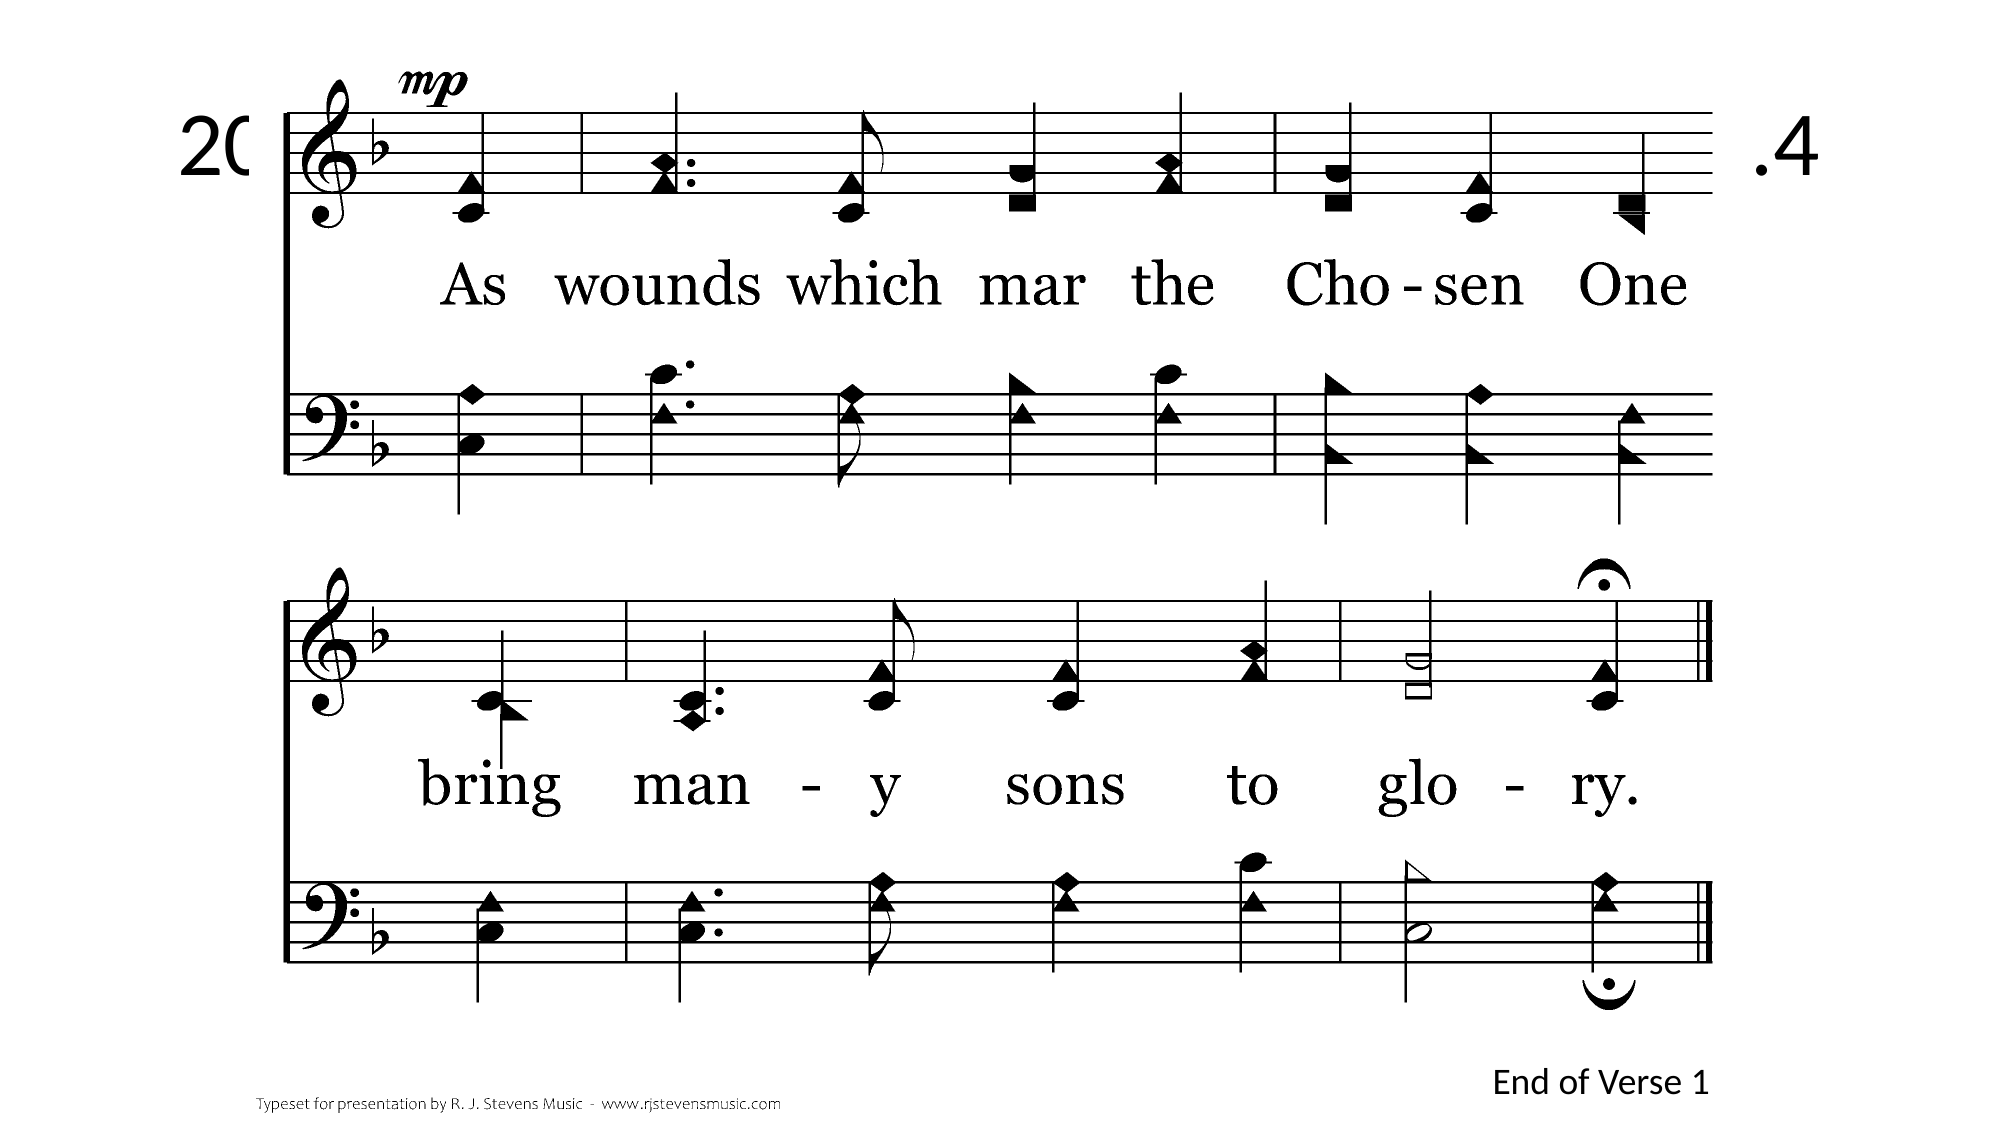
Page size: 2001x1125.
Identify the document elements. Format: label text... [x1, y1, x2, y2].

picture [249, 0, 1751, 1125]
title 20687 - HOW DEEP THE FATHER'S LOVE - 1.4 [1753, 45, 1900, 233]
title 20687 - HOW DEEP THE FATHER'S LOVE - 1.4 [99, 45, 244, 233]
